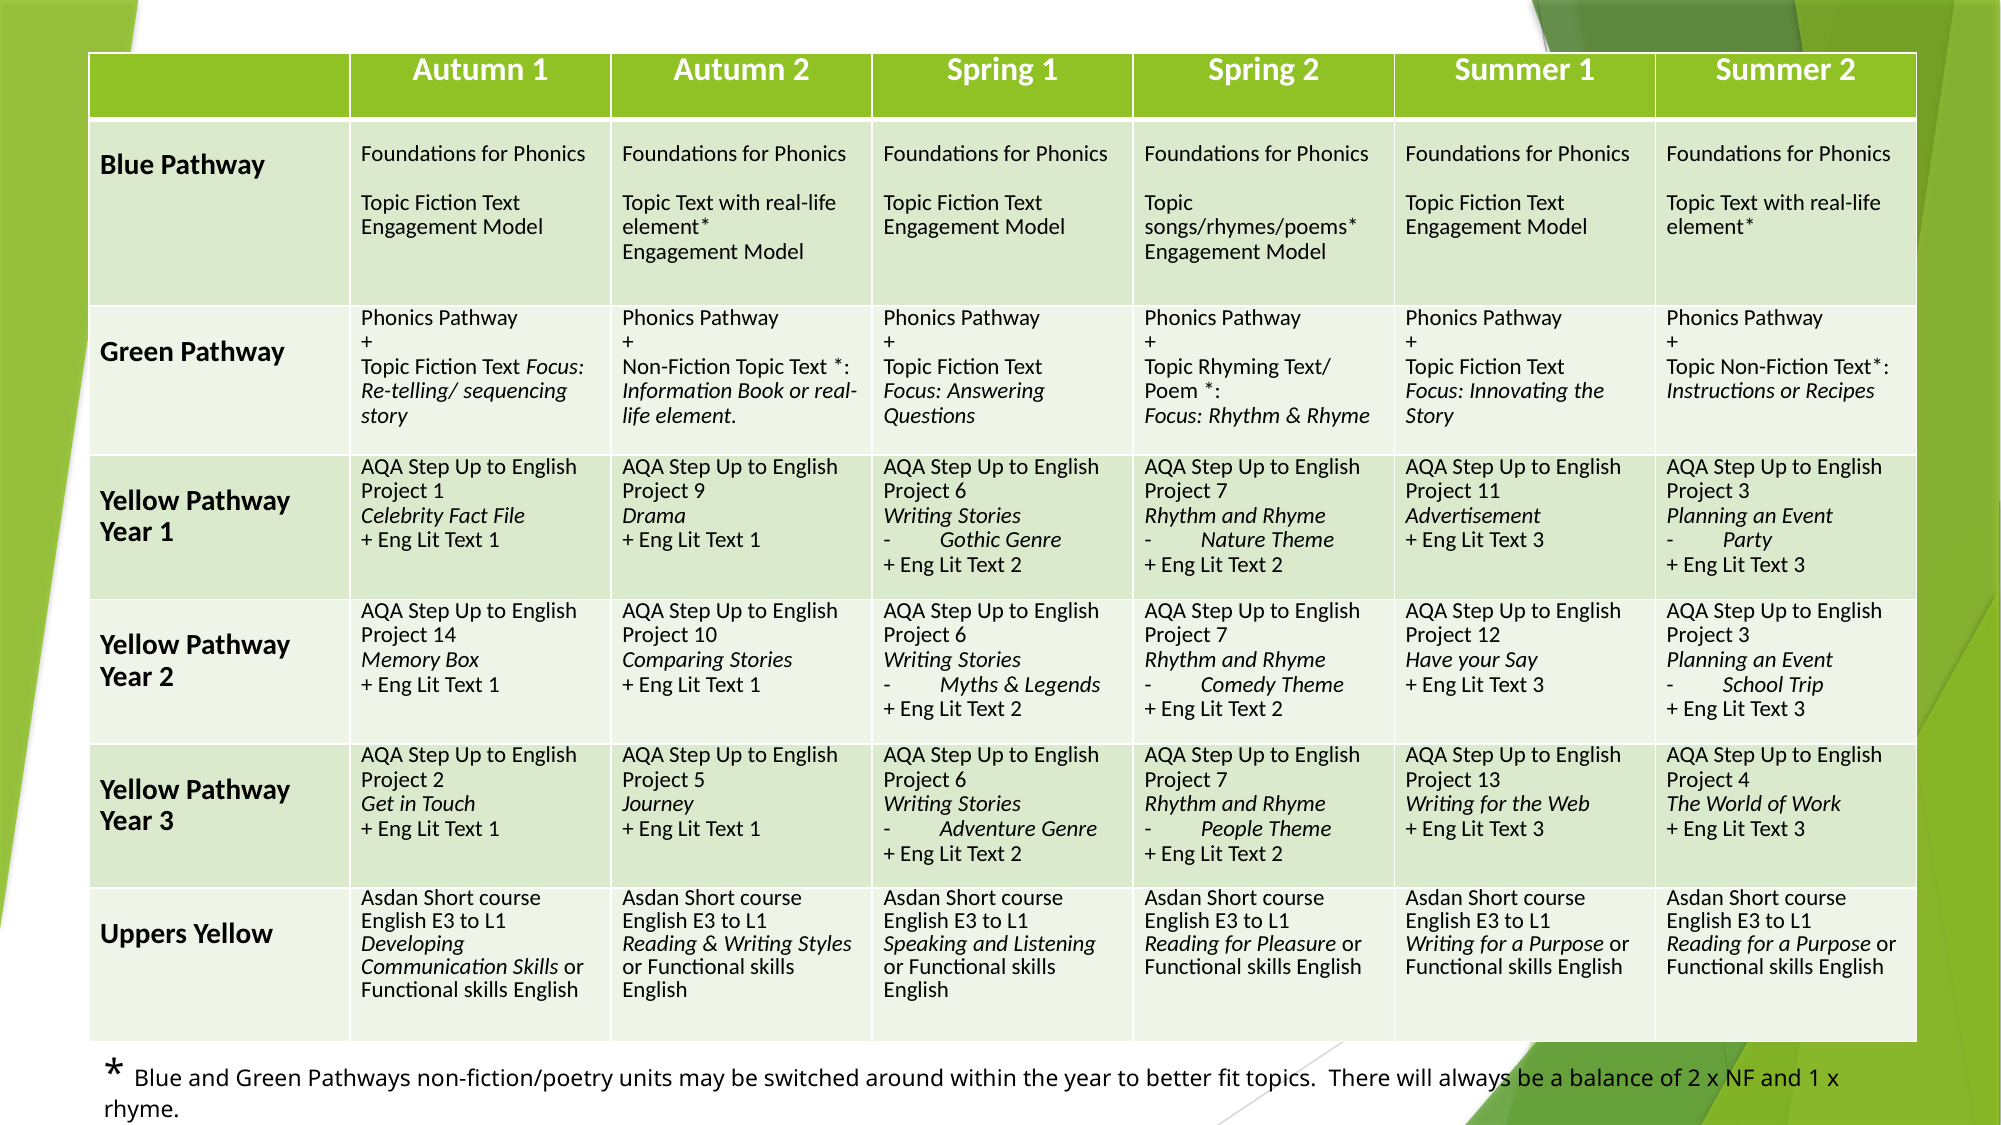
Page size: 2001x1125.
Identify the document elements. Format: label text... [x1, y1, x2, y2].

table_cell Asdan Short course English E3 to L1 Writing for a Purpose or Functional skills English [1395, 889, 1655, 1041]
table_cell AQA Step Up to English Project 7 Rhythm and Rhyme Comedy Theme + Eng Lit Text 2 [1134, 600, 1394, 743]
table_cell AQA Step Up to English Project 5 Journey + Eng Lit Text 1 [612, 745, 871, 887]
table_header Autumn 1 [351, 54, 610, 117]
table_cell Phonics Pathway + Topic Fiction Text Focus: Innovating the Story [1395, 307, 1655, 454]
table_cell Foundations for Phonics Topic Text with real-life element* Engagement Model [612, 122, 871, 305]
table_cell AQA Step Up to English Project 3 Planning an Event School Trip + Eng Lit Text 3 [1656, 600, 1916, 743]
table_cell Foundations for Phonics Topic songs/rhymes/poems* Engagement Model [1134, 122, 1394, 305]
table_header Autumn 2 [612, 54, 871, 117]
table_cell AQA Step Up to English Project 12 Have your Say + Eng Lit Text 3 [1395, 600, 1655, 743]
table_header Summer 2 [1656, 54, 1916, 117]
table_cell AQA Step Up to English Project 7 Rhythm and Rhyme Nature Theme + Eng Lit Text 2 [1134, 456, 1394, 599]
table_header [90, 54, 349, 117]
table_cell AQA Step Up to English Project 6 Writing Stories Gothic Genre + Eng Lit Text 2 [873, 456, 1132, 599]
table_cell Asdan Short course English E3 to L1 Reading for Pleasure or Functional skills English [1134, 889, 1394, 1041]
text_box * Blue and Green Pathways non-fiction/poetry units may be switched around within the year to better fit topics. There will always be a balance of 2 x NF and 1 x rhyme. [88, 1041, 1917, 1125]
table_cell AQA Step Up to English Project 6 Writing Stories Myths & Legends + Eng Lit Text 2 [873, 600, 1132, 743]
table_cell AQA Step Up to English Project 9 Drama + Eng Lit Text 1 [612, 456, 871, 599]
table_header Summer 1 [1395, 54, 1655, 117]
table_cell AQA Step Up to English Project 3 Planning an Event Party + Eng Lit Text 3 [1656, 456, 1916, 599]
table_cell Phonics Pathway + Non-Fiction Topic Text *: Information Book or real-life element. [612, 307, 871, 454]
table_header Spring 1 [873, 54, 1132, 117]
table_cell Green Pathway [90, 307, 349, 454]
table_cell Phonics Pathway + Topic Fiction Text Focus: Answering Questions [873, 307, 1132, 454]
table_cell Asdan Short course English E3 to L1 Developing Communication Skills or Functional skills English [351, 889, 610, 1041]
table_cell Uppers Yellow [90, 889, 349, 1041]
table_cell Foundations for Phonics Topic Fiction Text Engagement Model [351, 122, 610, 305]
table_cell AQA Step Up to English Project 14 Memory Box + Eng Lit Text 1 [351, 600, 610, 743]
table_cell Phonics Pathway + Topic Fiction Text Focus: Re-telling/ sequencing story [351, 307, 610, 454]
table_cell Phonics Pathway + Topic Rhyming Text/ Poem *: Focus: Rhythm & Rhyme [1134, 307, 1394, 454]
table_cell Asdan Short course English E3 to L1 Speaking and Listening or Functional skills English [873, 889, 1132, 1041]
table_cell Blue Pathway [90, 122, 349, 305]
table_cell Foundations for Phonics Topic Text with real-life element* [1656, 122, 1916, 305]
table_cell AQA Step Up to English Project 2 Get in Touch + Eng Lit Text 1 [351, 745, 610, 887]
table_cell Yellow Pathway Year 1 [90, 456, 349, 599]
table_cell Asdan Short course English E3 to L1 Reading & Writing Styles or Functional skills English [612, 889, 871, 1041]
table_cell AQA Step Up to English Project 1 Celebrity Fact File + Eng Lit Text 1 [351, 456, 610, 599]
table_cell Foundations for Phonics Topic Fiction Text Engagement Model [1395, 122, 1655, 305]
table_cell Phonics Pathway + Topic Non-Fiction Text*: Instructions or Recipes [1656, 307, 1916, 454]
table_cell AQA Step Up to English Project 4 The World of Work + Eng Lit Text 3 [1656, 745, 1916, 887]
table_header Spring 2 [1134, 54, 1394, 117]
table_cell Asdan Short course English E3 to L1 Reading for a Purpose or Functional skills English [1656, 889, 1916, 1041]
table_cell Foundations for Phonics Topic Fiction Text Engagement Model [873, 122, 1132, 305]
table_cell AQA Step Up to English Project 7 Rhythm and Rhyme People Theme + Eng Lit Text 2 [1134, 745, 1394, 887]
table_cell Yellow Pathway Year 3 [90, 745, 349, 887]
table_cell AQA Step Up to English Project 10 Comparing Stories + Eng Lit Text 1 [612, 600, 871, 743]
table_cell AQA Step Up to English Project 6 Writing Stories Adventure Genre + Eng Lit Text 2 [873, 745, 1132, 887]
table_cell AQA Step Up to English Project 13 Writing for the Web + Eng Lit Text 3 [1395, 745, 1655, 887]
table_cell AQA Step Up to English Project 11 Advertisement + Eng Lit Text 3 [1395, 456, 1655, 599]
table_cell Yellow Pathway Year 2 [90, 600, 349, 743]
